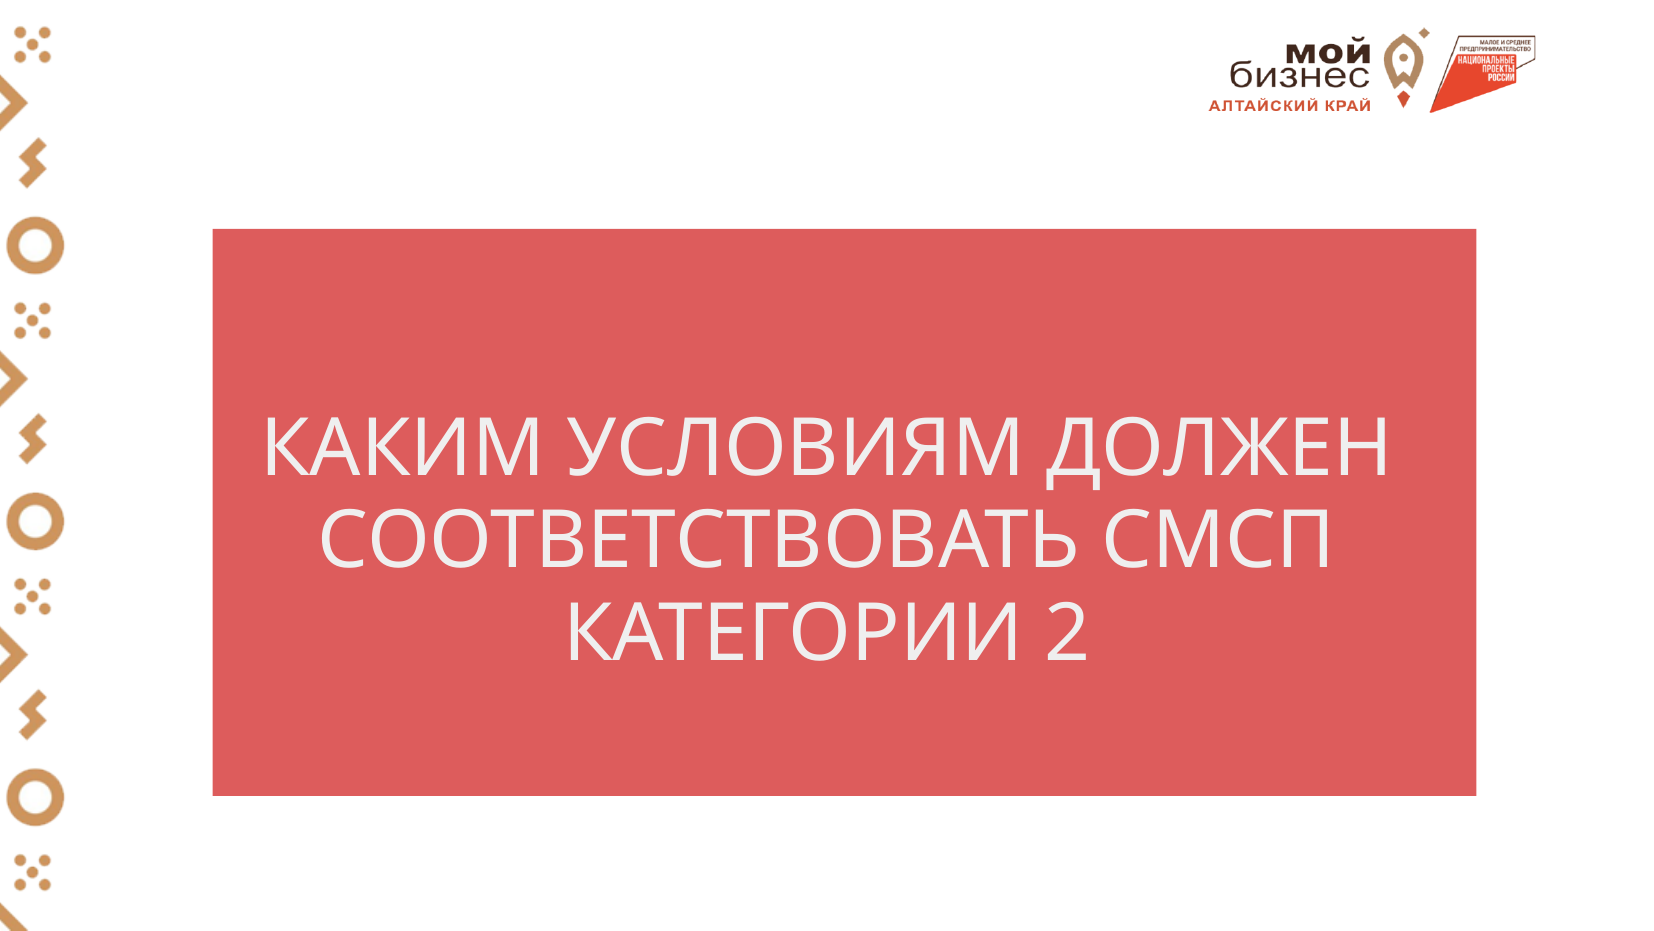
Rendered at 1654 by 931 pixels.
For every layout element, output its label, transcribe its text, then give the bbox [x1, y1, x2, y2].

picture [1208, 27, 1536, 113]
text_box [212, 677, 1477, 796]
picture [0, 0, 80, 931]
text_box КАКИМ УСЛОВИЯМ ДОЛЖЕН СООТВЕТСТВОВАТЬ СМСП КАТЕГОРИИ 2 [124, 398, 1529, 677]
text_box [212, 228, 1477, 398]
